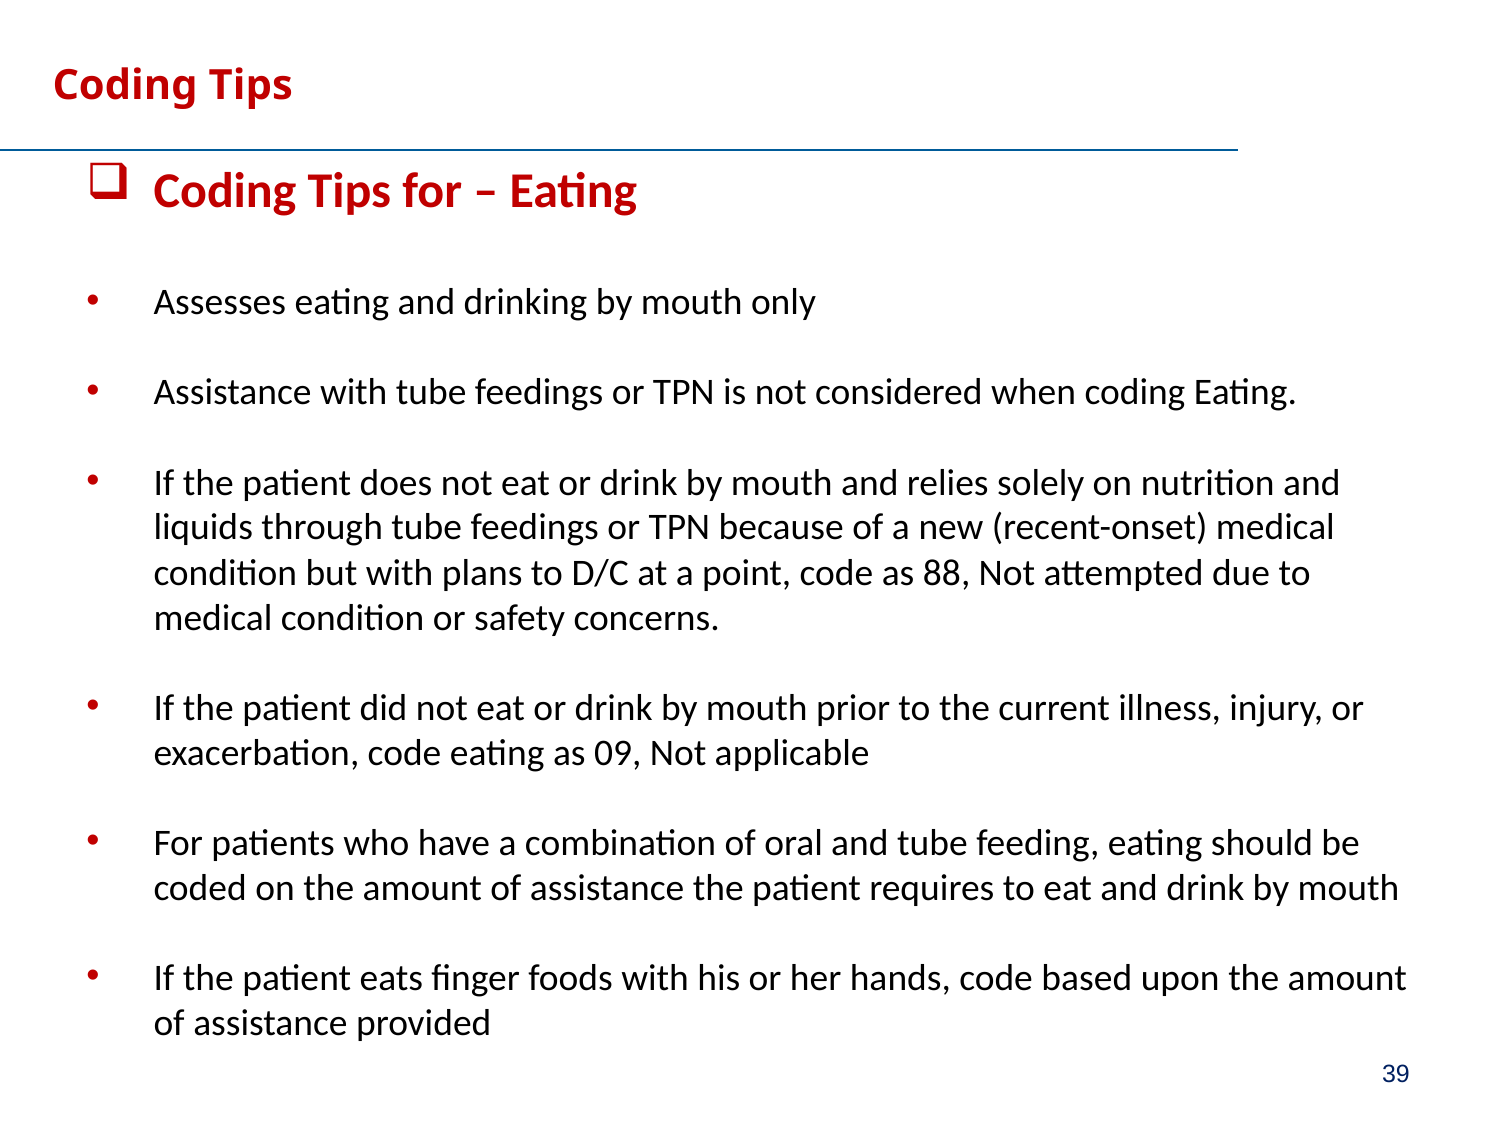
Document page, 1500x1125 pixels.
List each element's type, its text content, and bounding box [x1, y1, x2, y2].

slide_number 39 [1074, 1042, 1425, 1103]
text_box Coding Tips for – Eating Assesses eating and drinking by mouth only Assistance with tube feedings or TPN is not considered when coding Eating. If the patient does not eat or drink by mouth and relies solely on nutrition and liquids through tube feedings or TPN because of a new (recent-onset) medical condition but with plans to D/C at a point, code as 88, Not attempted due to medical condition or safety concerns. If the patient did not eat or drink by mouth prior to the current illness, injury, or exacerbation, code eating as 09, Not applicable For patients who have a combination of oral and tube feeding, eating should be coded on the amount of assistance the patient requires to eat and drink by mouth If the patient eats finger foods with his or her hands, code based upon the amount of assistance provided [62, 149, 1438, 1103]
title Coding Tips [37, 50, 1463, 113]
